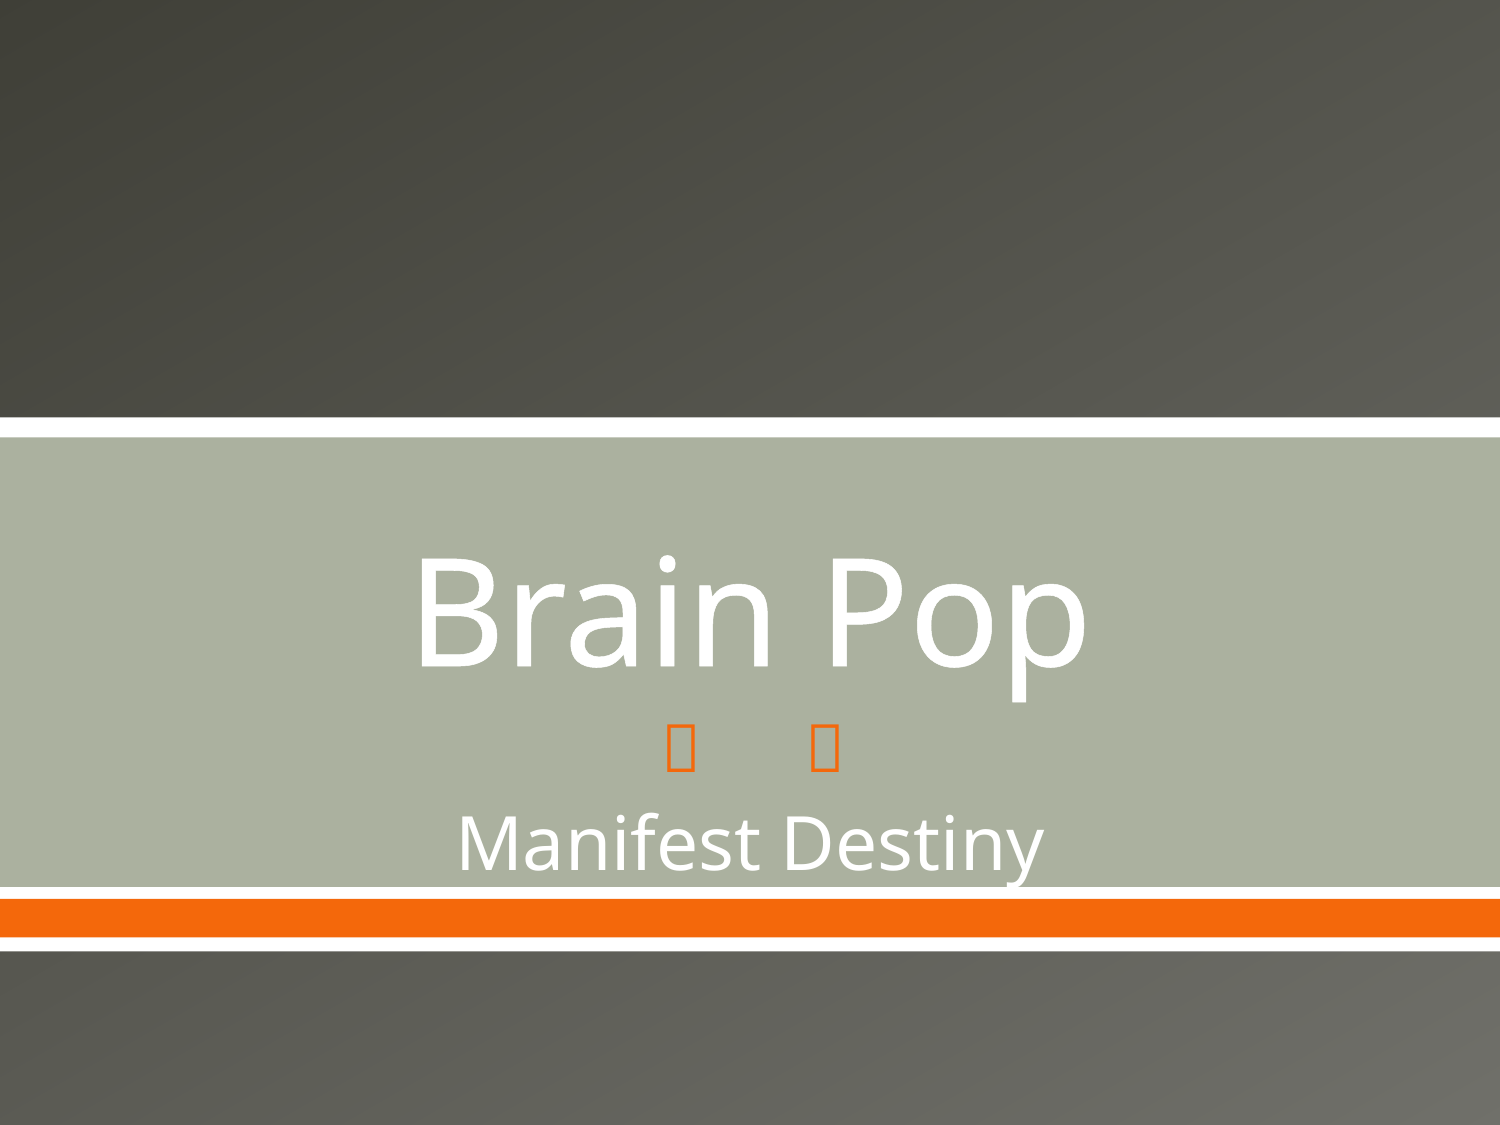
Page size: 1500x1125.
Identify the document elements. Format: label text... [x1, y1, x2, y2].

title Brain Pop [37, 462, 1463, 704]
subtitle Manifest Destiny [93, 787, 1407, 875]
